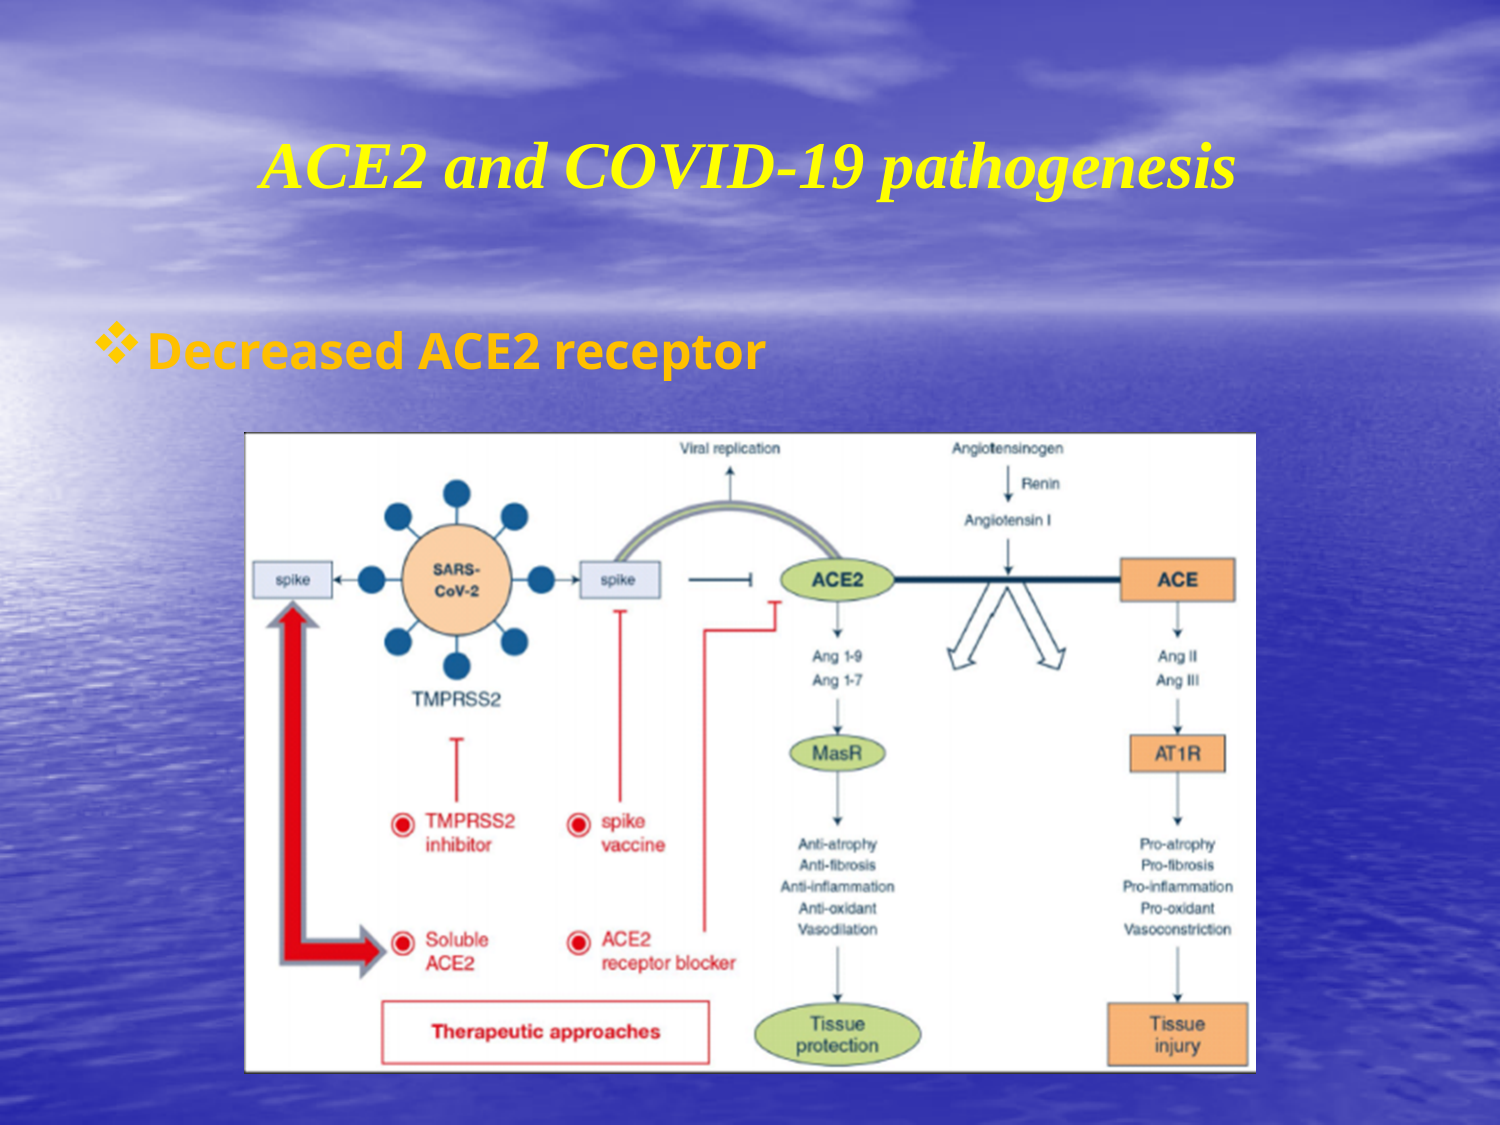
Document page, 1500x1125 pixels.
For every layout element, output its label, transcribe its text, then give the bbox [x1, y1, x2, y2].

picture [244, 432, 1256, 1074]
list Decreased ACE2 receptor [74, 312, 1426, 988]
title ACE2 and COVID-19 pathogenesis [74, 47, 1426, 276]
